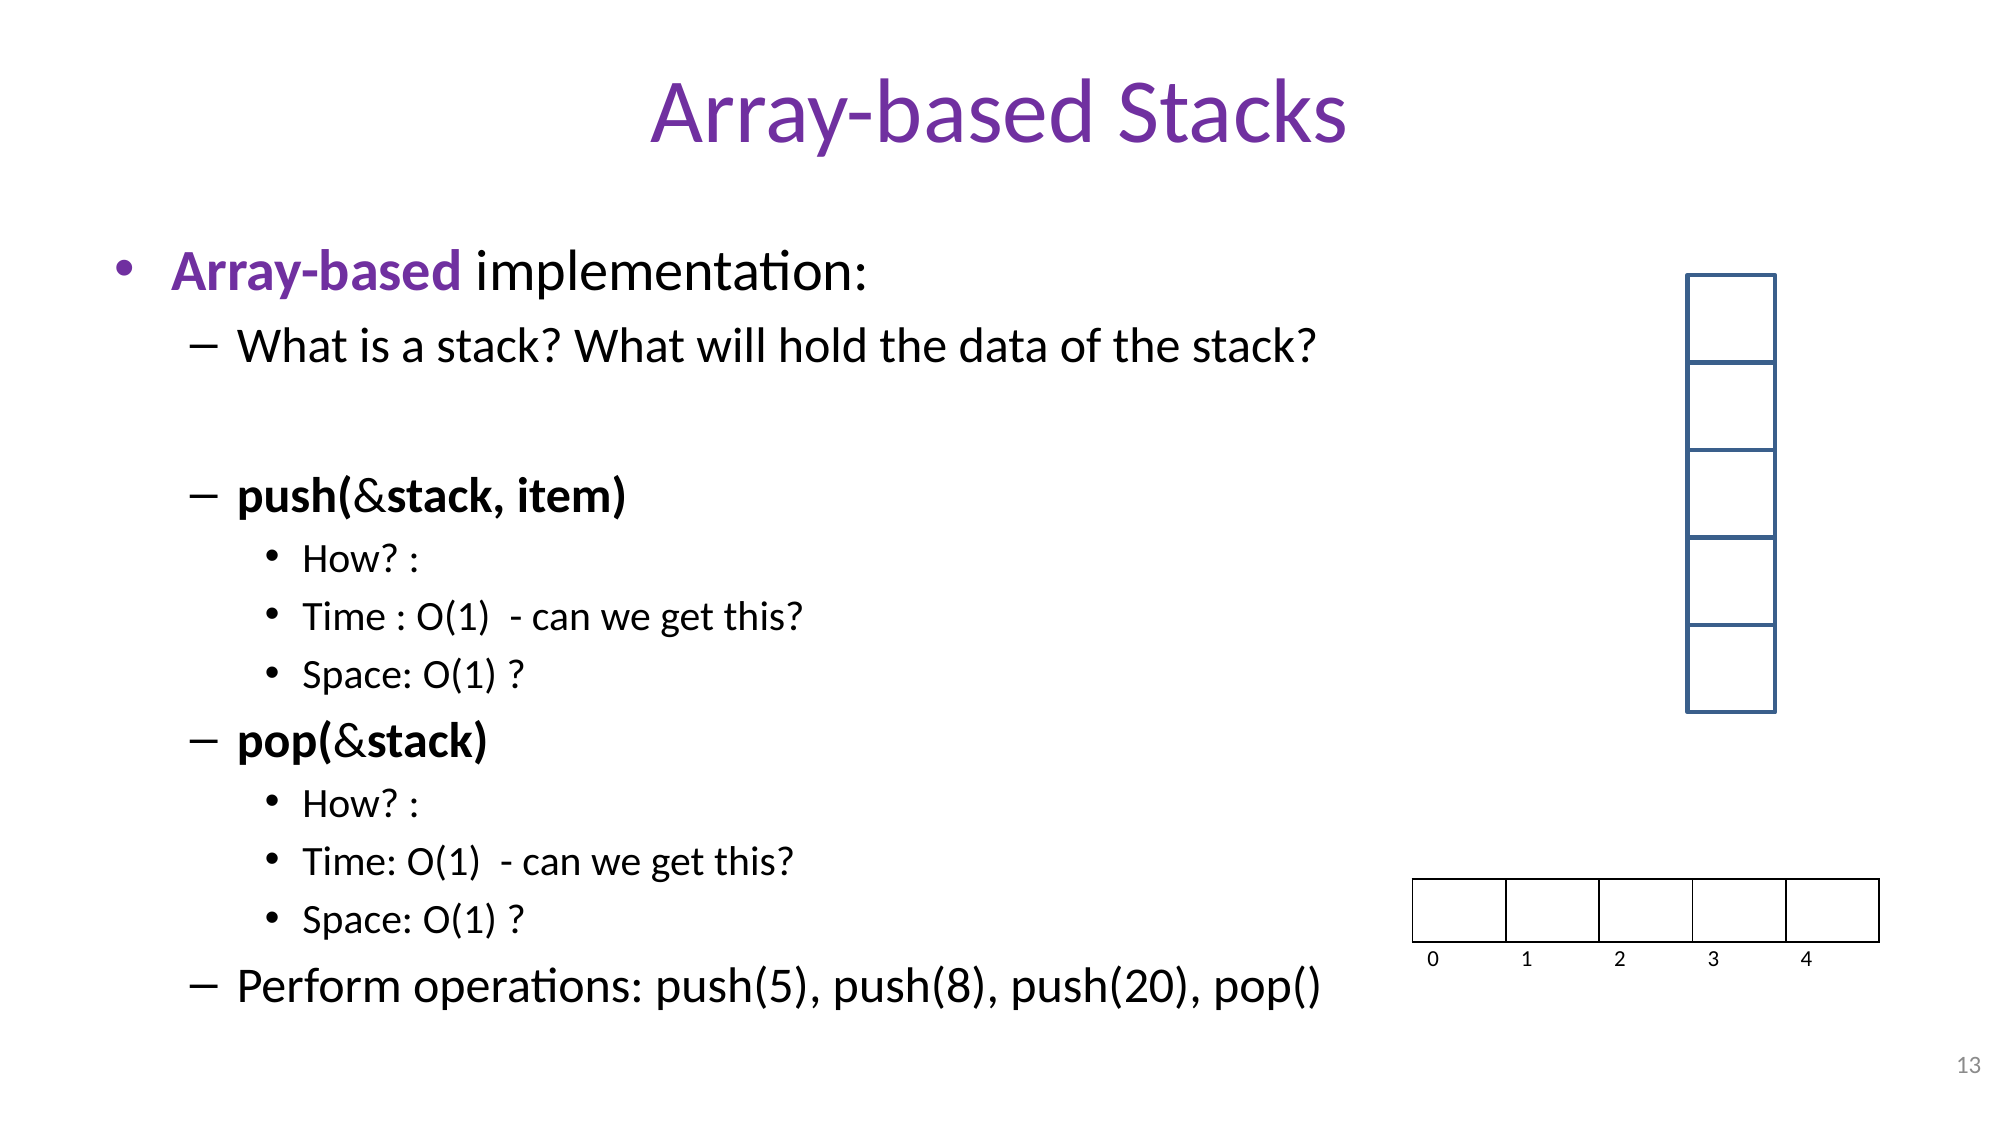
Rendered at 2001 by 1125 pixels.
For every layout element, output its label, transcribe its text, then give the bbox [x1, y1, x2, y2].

slide_number 13 [1530, 1033, 1997, 1094]
text_box [1685, 451, 1777, 539]
table_header [1600, 880, 1692, 941]
table_header [1787, 880, 1878, 941]
table_cell 3 [1692, 943, 1786, 1005]
title Array-based Stacks [99, 12, 1900, 200]
text_box [1685, 365, 1777, 452]
list Array-based implementation: What is a stack? What will hold the data of the stack? push(&stack, item) How? : Time : O(1) - can we get this? Space: O(1) ? pop(&stack) How? : Time: O(1) - can we get this? Space: O(1) ? Perform operations: push(5), push(8), push(20), pop() [99, 224, 1413, 1113]
text_box [1685, 273, 1777, 365]
table_header [1413, 880, 1505, 941]
table_cell 4 [1786, 943, 1879, 1005]
table_cell 1 [1506, 943, 1599, 1005]
text_box [1685, 627, 1777, 714]
table_cell 2 [1599, 943, 1692, 1005]
table_cell 0 [1412, 943, 1506, 1005]
text_box [1685, 539, 1777, 627]
table_header [1693, 880, 1785, 941]
table_header [1507, 880, 1598, 941]
